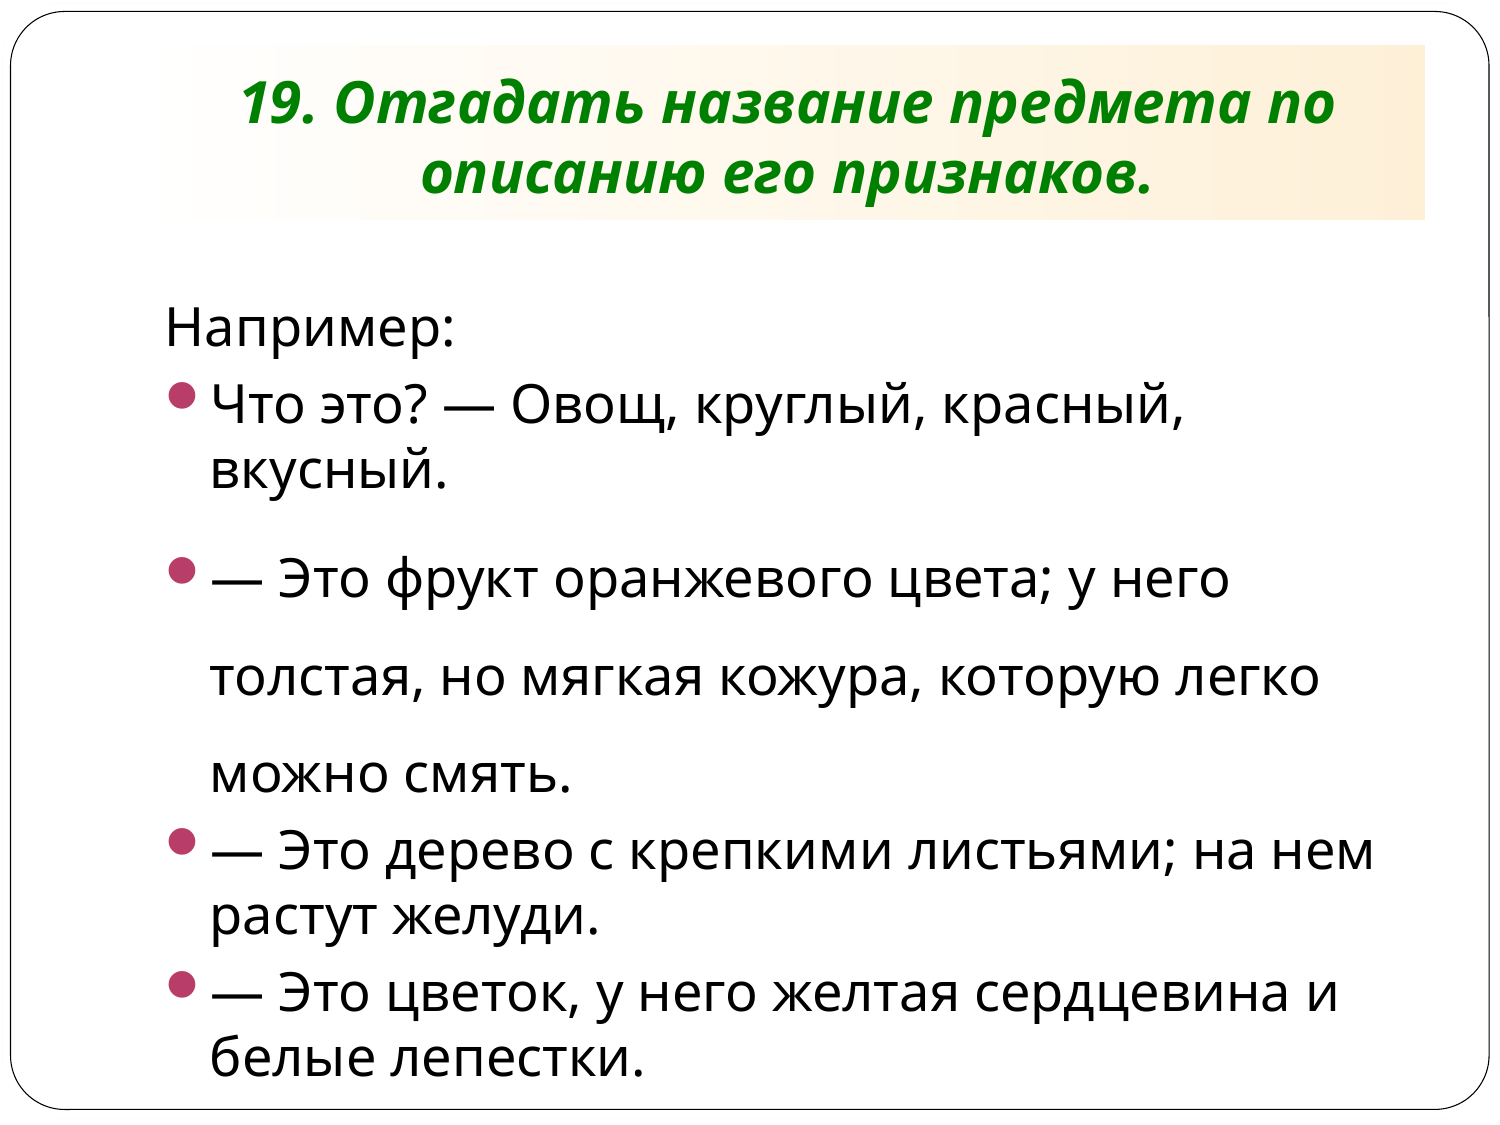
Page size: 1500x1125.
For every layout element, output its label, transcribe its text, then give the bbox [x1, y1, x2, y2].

title 19. Отгадать название предмета по описанию его признаков. [150, 45, 1425, 220]
list Например: Что это? — Овощ, круглый, красный, вкусный. — Это фрукт оранжевого цвета; у него толстая, но мягкая кожура, которую легко можно смять. — Это дерево с крепкими листьями; на нем растут желуди. — Это цветок, у него желтая сердцевина и белые лепестки. [150, 237, 1425, 988]
